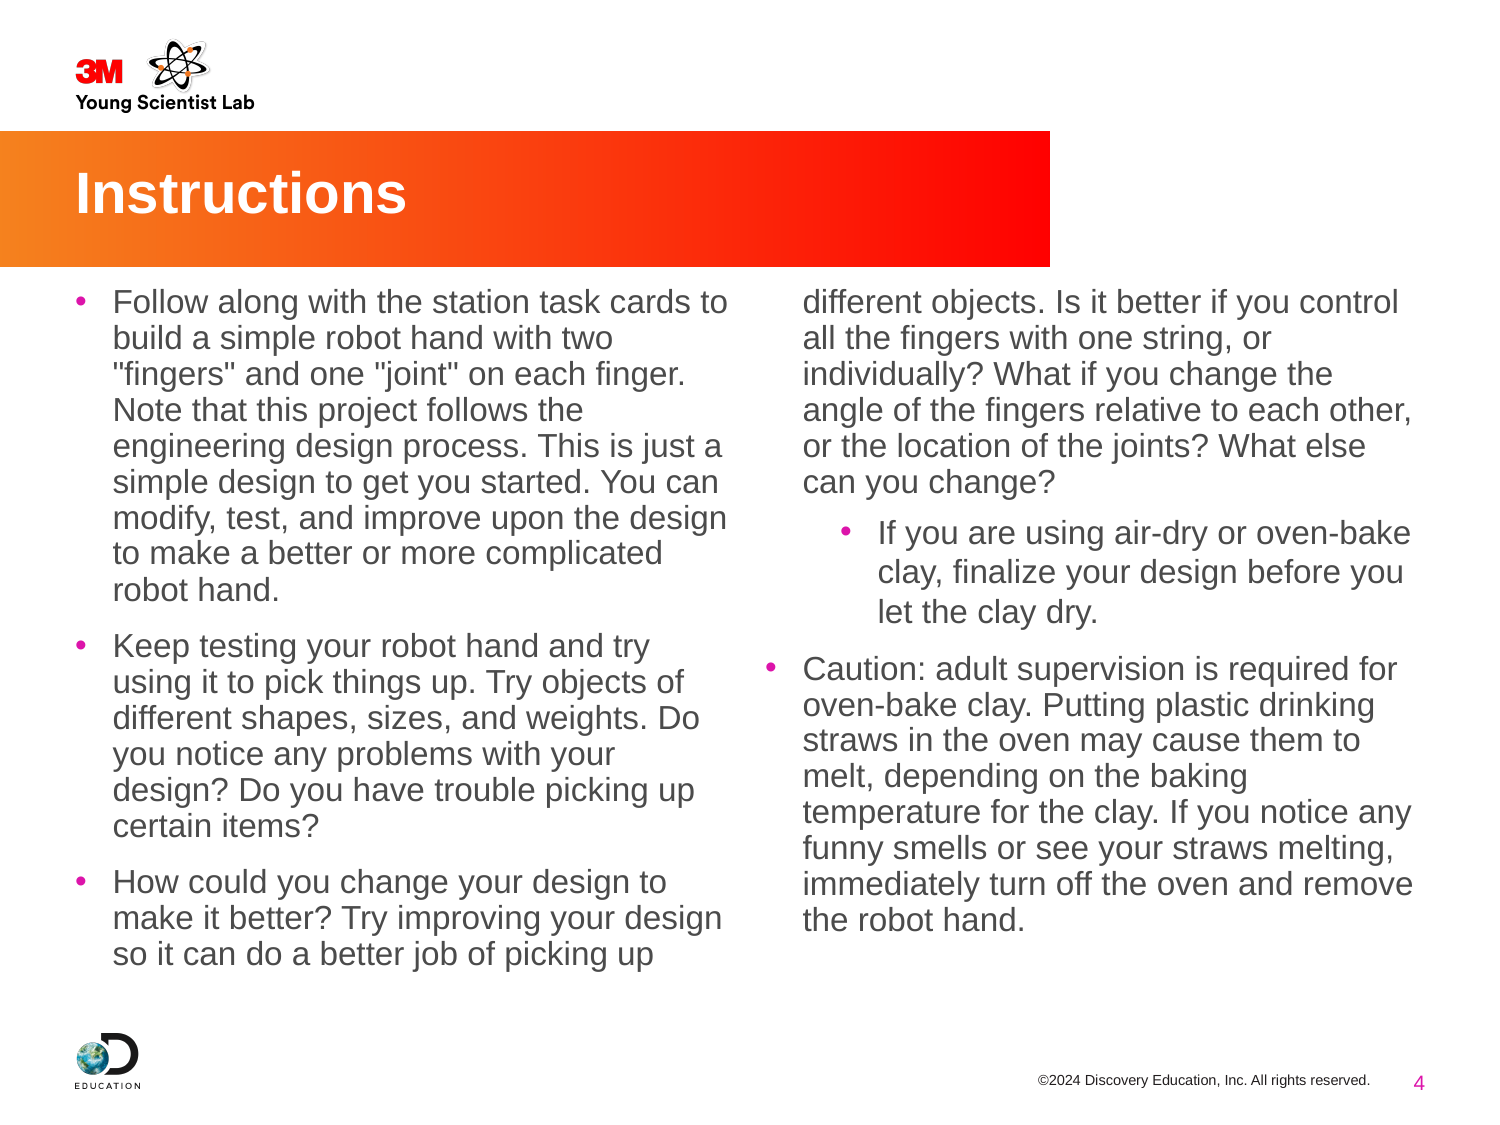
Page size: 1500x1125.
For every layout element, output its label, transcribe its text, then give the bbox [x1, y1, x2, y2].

picture [75, 1033, 140, 1089]
list Follow along with the station task cards to build a simple robot hand with two "fingers" and one "joint" on each finger. Note that this project follows the engineering design process. This is just a simple design to get you started. You can modify, test, and improve upon the design to make a better or more complicated robot hand. Keep testing your robot hand and try using it to pick things up. Try objects of different shapes, sizes, and weights. Do you notice any problems with your design? Do you have trouble picking up certain items? How could you change your design to make it better? Try improving your design so it can do a better job of picking up different objects. Is it better if you control all the fingers with one string, or individually? What if you change the angle of the fingers relative to each other, or the location of the joints? What else can you change? If you are using air-dry or oven-bake clay, finalize your design before you let the clay dry. Caution: adult supervision is required for oven-bake clay. Putting plastic drinking straws in the oven may cause them to melt, depending on the baking temperature for the clay. If you notice any funny smells or see your straws melting, immediately turn off the oven and remove the robot hand. [75, 285, 1425, 1005]
picture [75, 37, 255, 113]
title Instructions [75, 135, 1020, 255]
